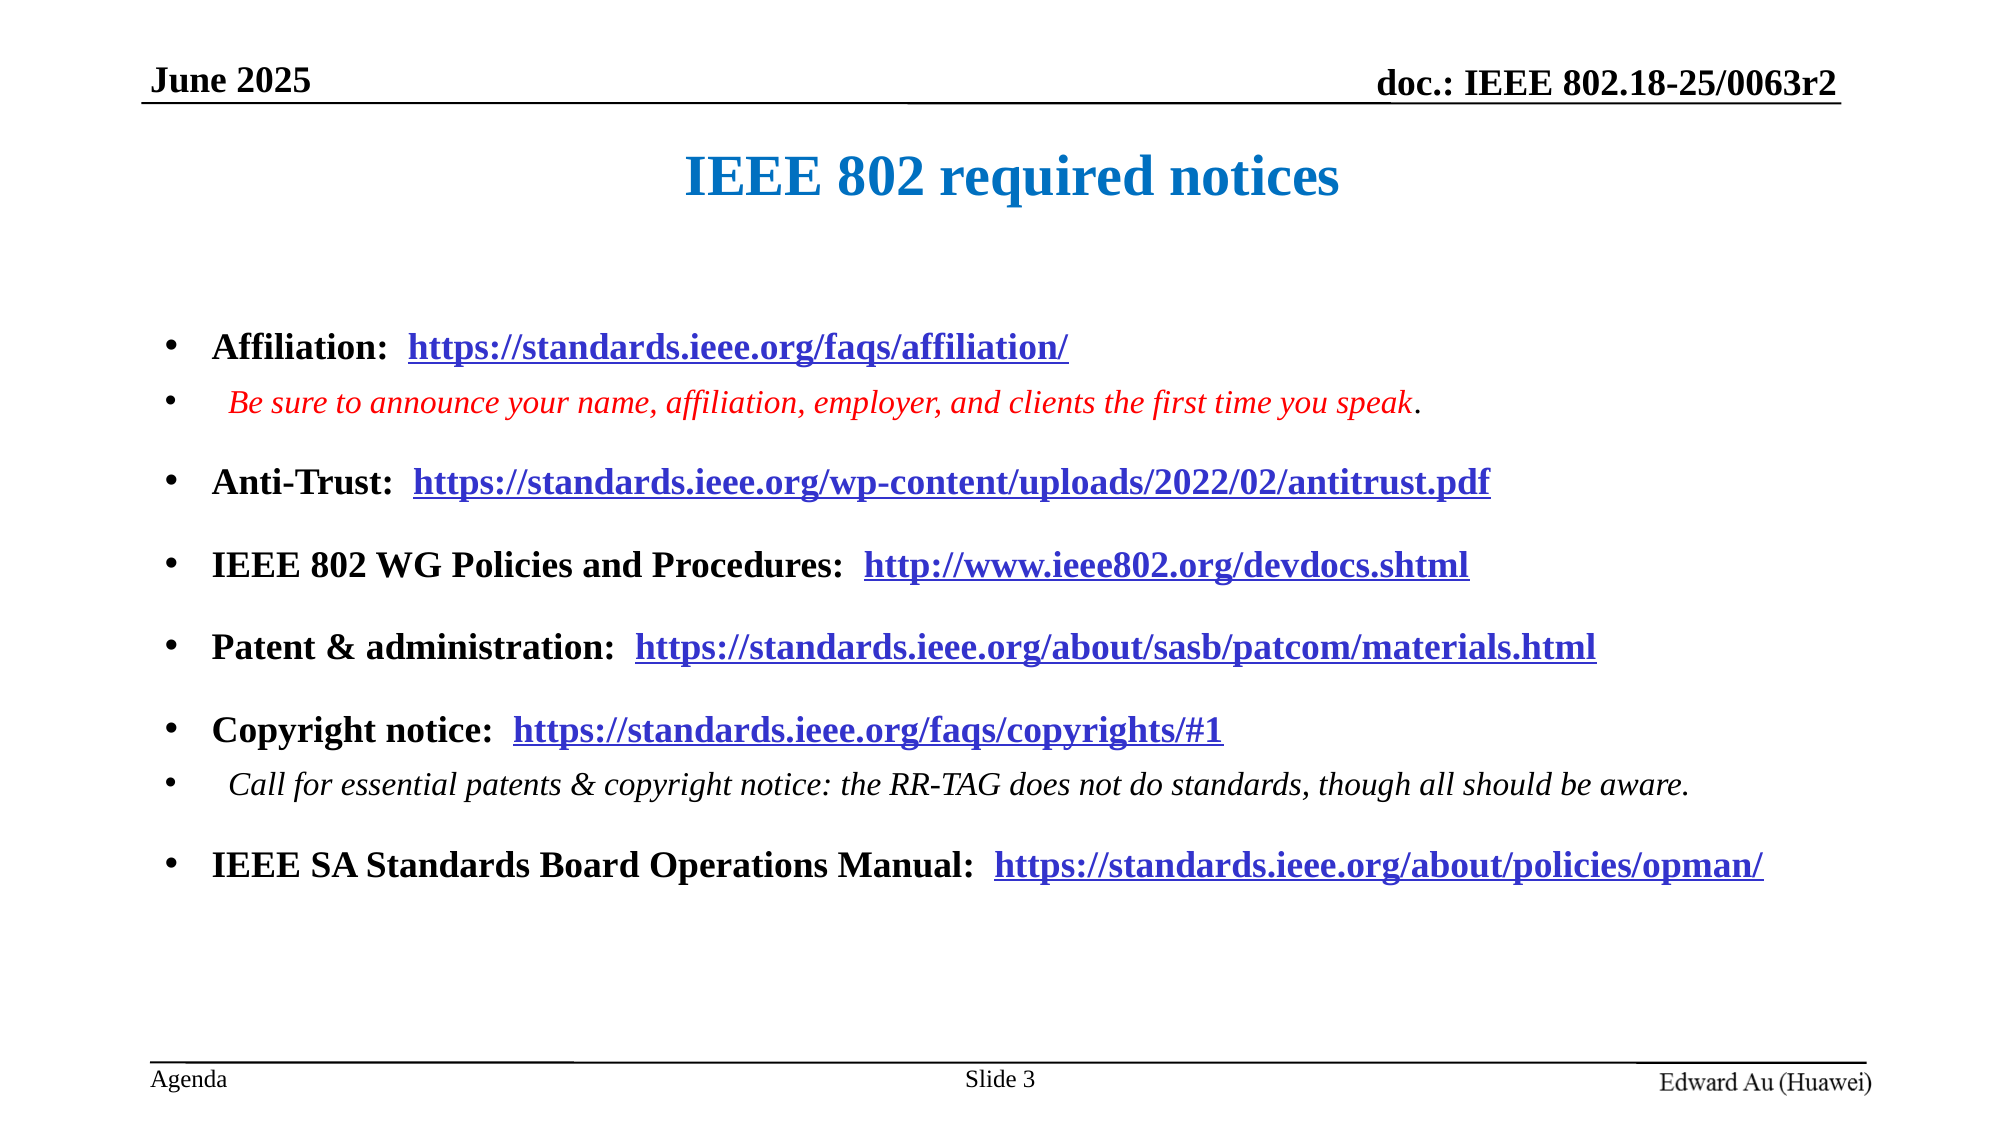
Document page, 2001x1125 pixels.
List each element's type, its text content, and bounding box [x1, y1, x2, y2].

title IEEE 802 required notices [162, 99, 1864, 246]
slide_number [149, 54, 513, 101]
text_box Affiliation: https://standards.ieee.org/faqs/affiliation/ Be sure to announce your name, affiliation, employer, and clients the first time you speak. Anti-Trust: https://standards.ieee.org/wp-content/uploads/2022/02/antitrust.pdf IEEE 802 WG Policies and Procedures: http://www.ieee802.org/devdocs.shtml Patent & administration: https://standards.ieee.org/about/sasb/patcom/materials.html Copyright notice: https://standards.ieee.org/faqs/copyrights/#1 Call for essential patents & copyright notice: the RR-TAG does not do standards, though all should be aware. IEEE SA Standards Board Operations Manual: https://standards.ieee.org/about/policies/opman/ [149, 262, 1875, 1028]
picture [1174, 1058, 1887, 1113]
slide_number Slide 3 [925, 1061, 1076, 1123]
